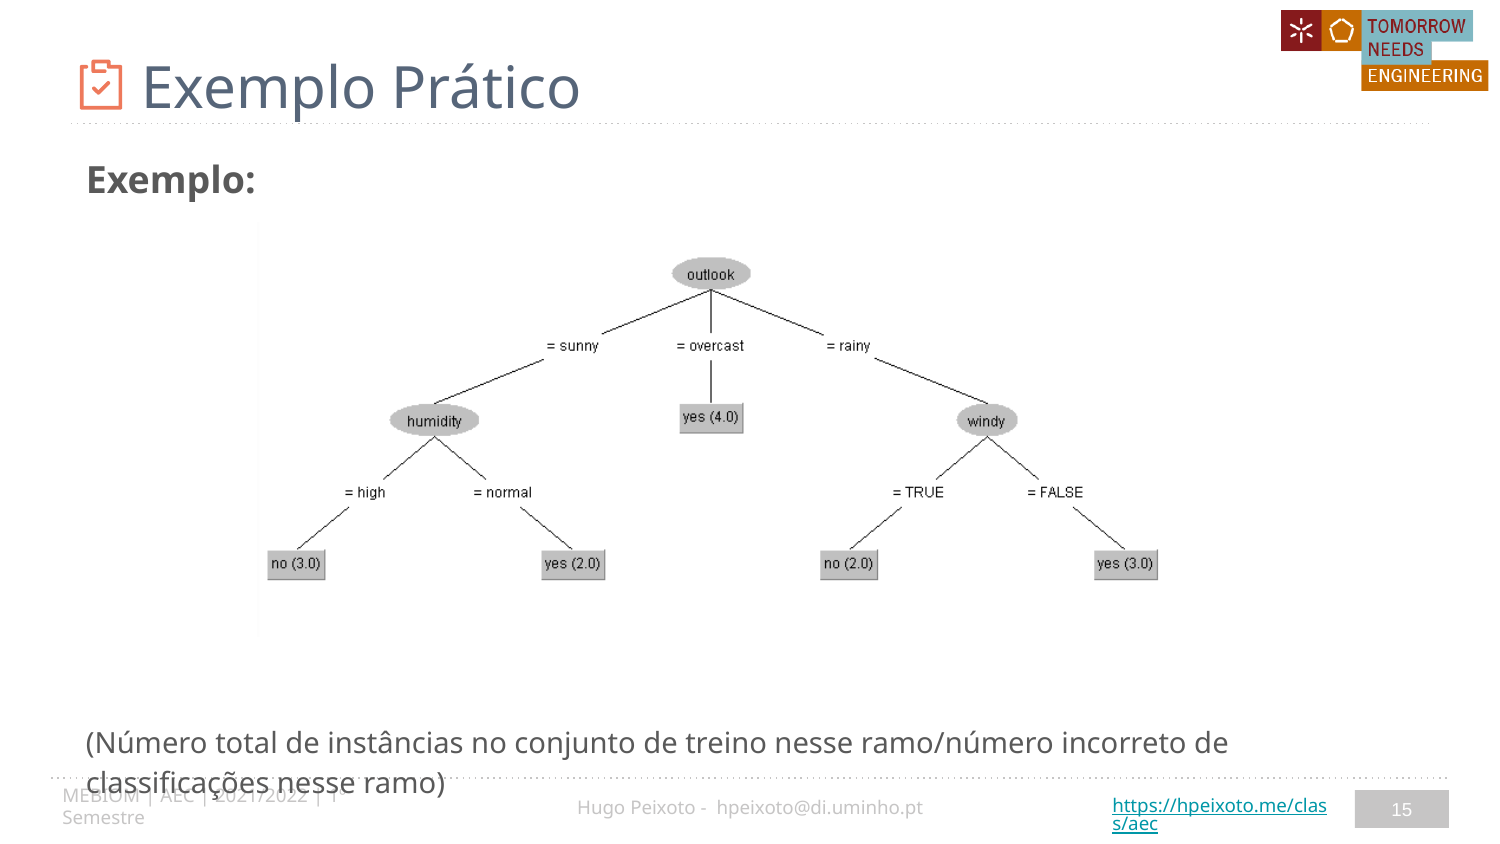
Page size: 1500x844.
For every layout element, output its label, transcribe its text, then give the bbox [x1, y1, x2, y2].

picture [257, 222, 1177, 638]
picture [1281, 10, 1489, 91]
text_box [79, 59, 123, 110]
title Exemplo Prático [51, 35, 1449, 112]
list Exemplo: (Número total de instâncias no conjunto de treino nesse ramo/número incorreto de classificações nesse ramo) [70, 134, 1430, 752]
slide_number 15 [1355, 789, 1449, 828]
